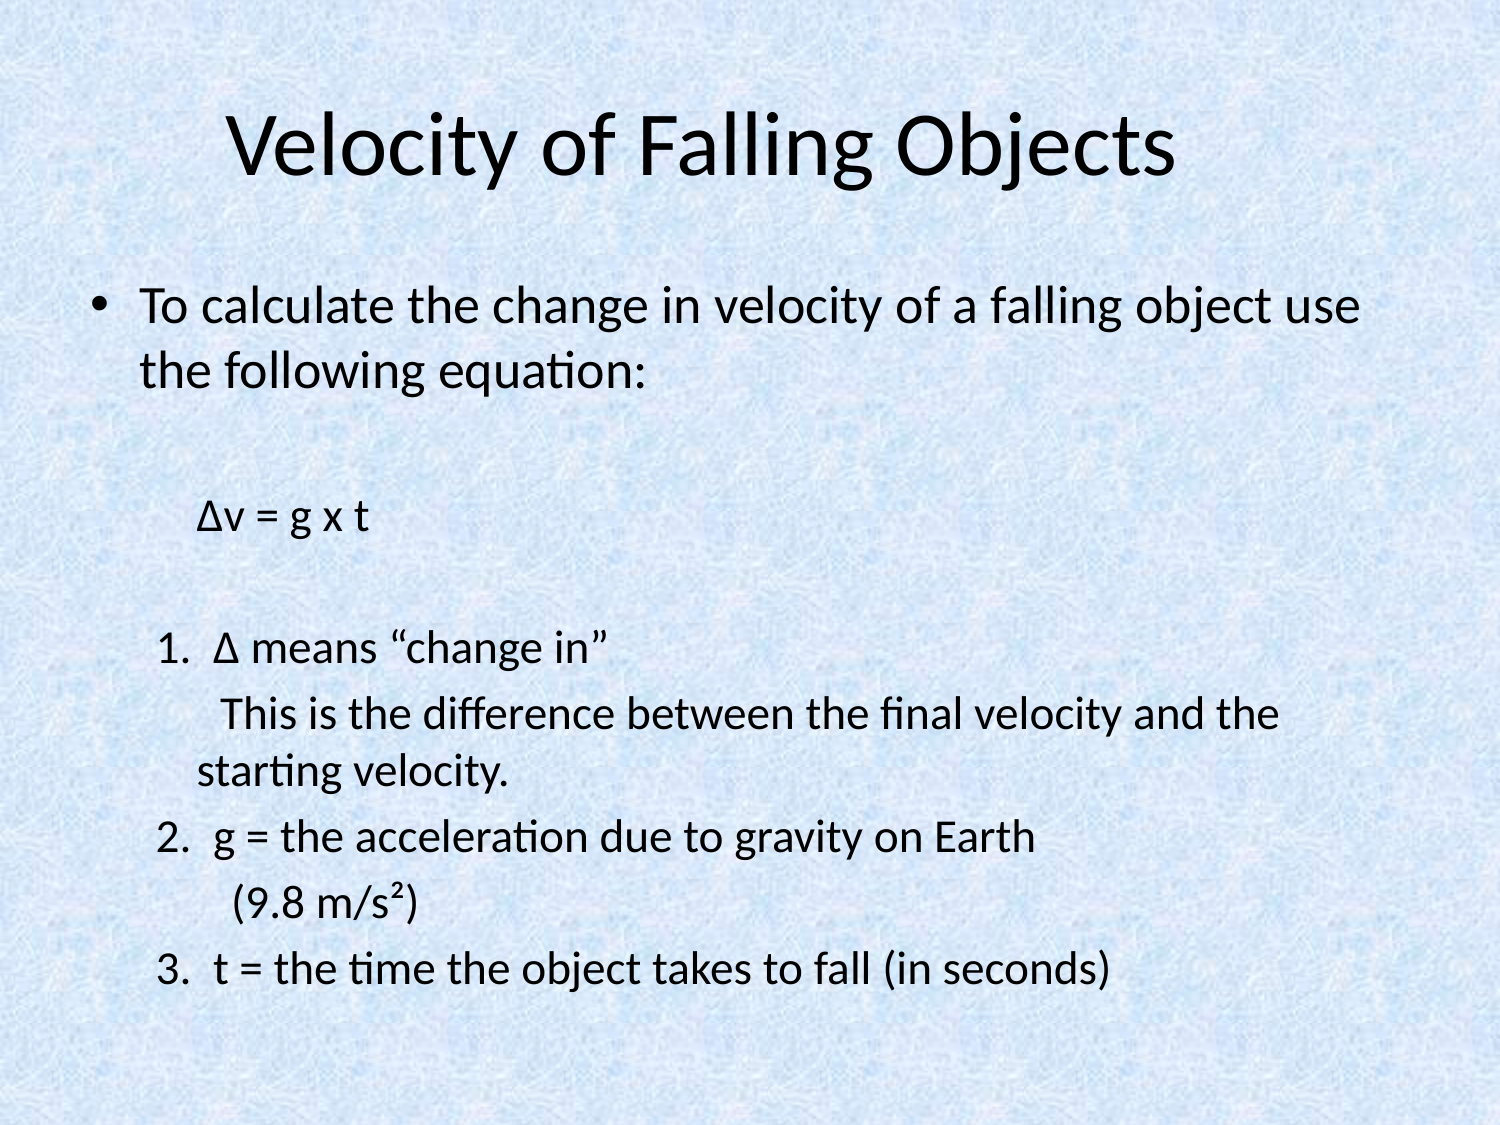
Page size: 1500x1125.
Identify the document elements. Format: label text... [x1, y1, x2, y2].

title Velocity of Falling Objects [75, 45, 1425, 233]
picture [0, 0, 1500, 1125]
list To calculate the change in velocity of a falling object use the following equation: ∆v = g x t 1. ∆ means “change in” This is the difference between the final velocity and the starting velocity. 2. g = the acceleration due to gravity on Earth (9.8 m/s²) 3. t = the time the object takes to fall (in seconds) [75, 262, 1425, 1005]
